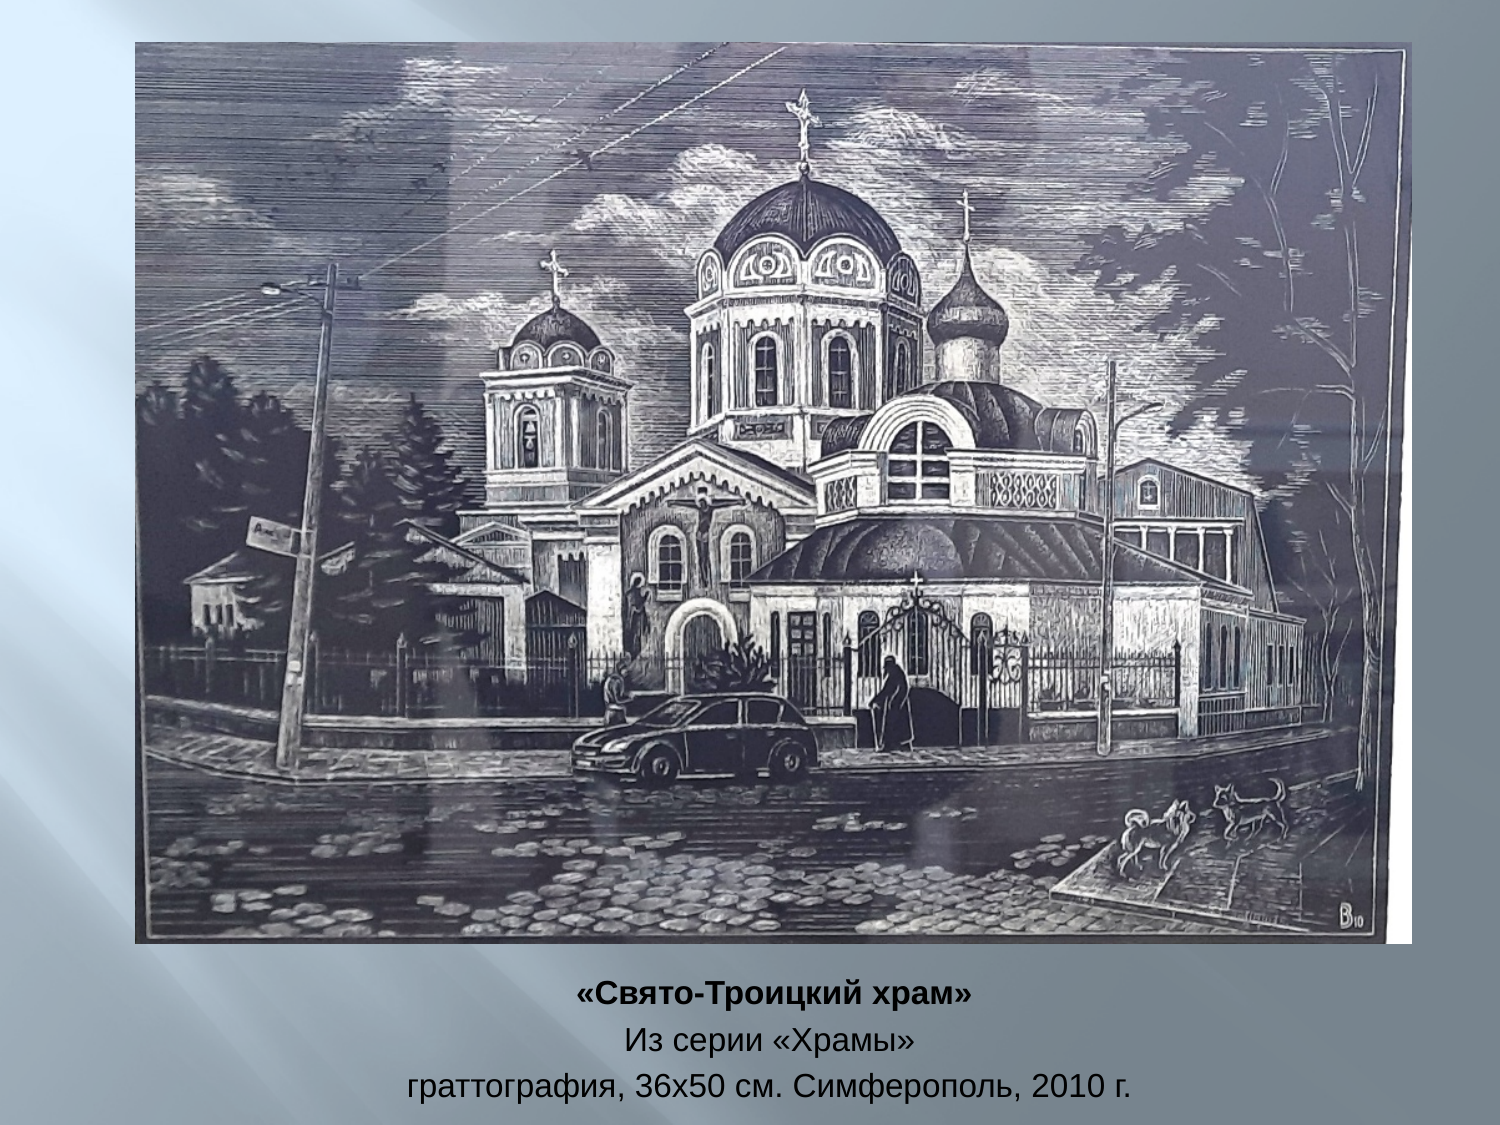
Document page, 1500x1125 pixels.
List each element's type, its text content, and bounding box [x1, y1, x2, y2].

list «Свято-Троицкий храм» Из серии «Храмы» граттография, 36х50 см. Симферополь, 2010 г. [183, 987, 1366, 1114]
picture [135, 42, 1412, 944]
